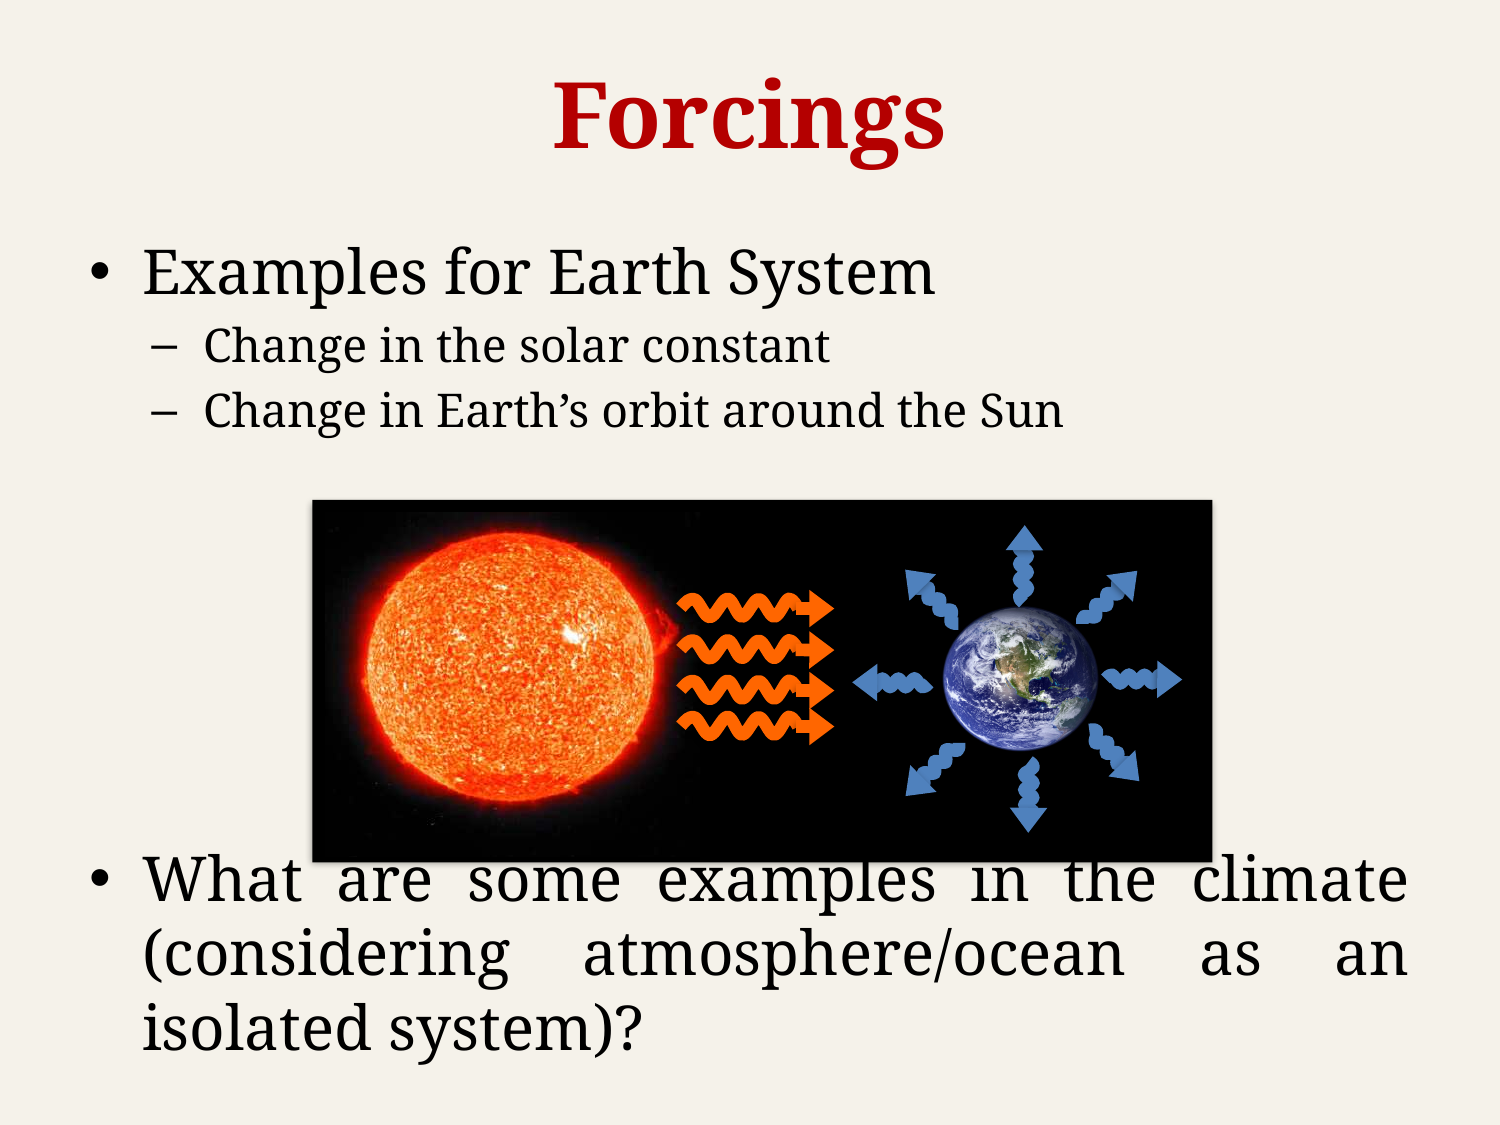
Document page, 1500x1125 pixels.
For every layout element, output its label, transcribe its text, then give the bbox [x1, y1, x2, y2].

text_box Forcings [149, 49, 1350, 193]
text_box Examples for Earth System Change in the solar constant Change in Earth’s orbit around the Sun What are some examples in the climate (considering atmosphere/ocean as an isolated system)? [74, 224, 1425, 1075]
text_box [324, 512, 1183, 857]
